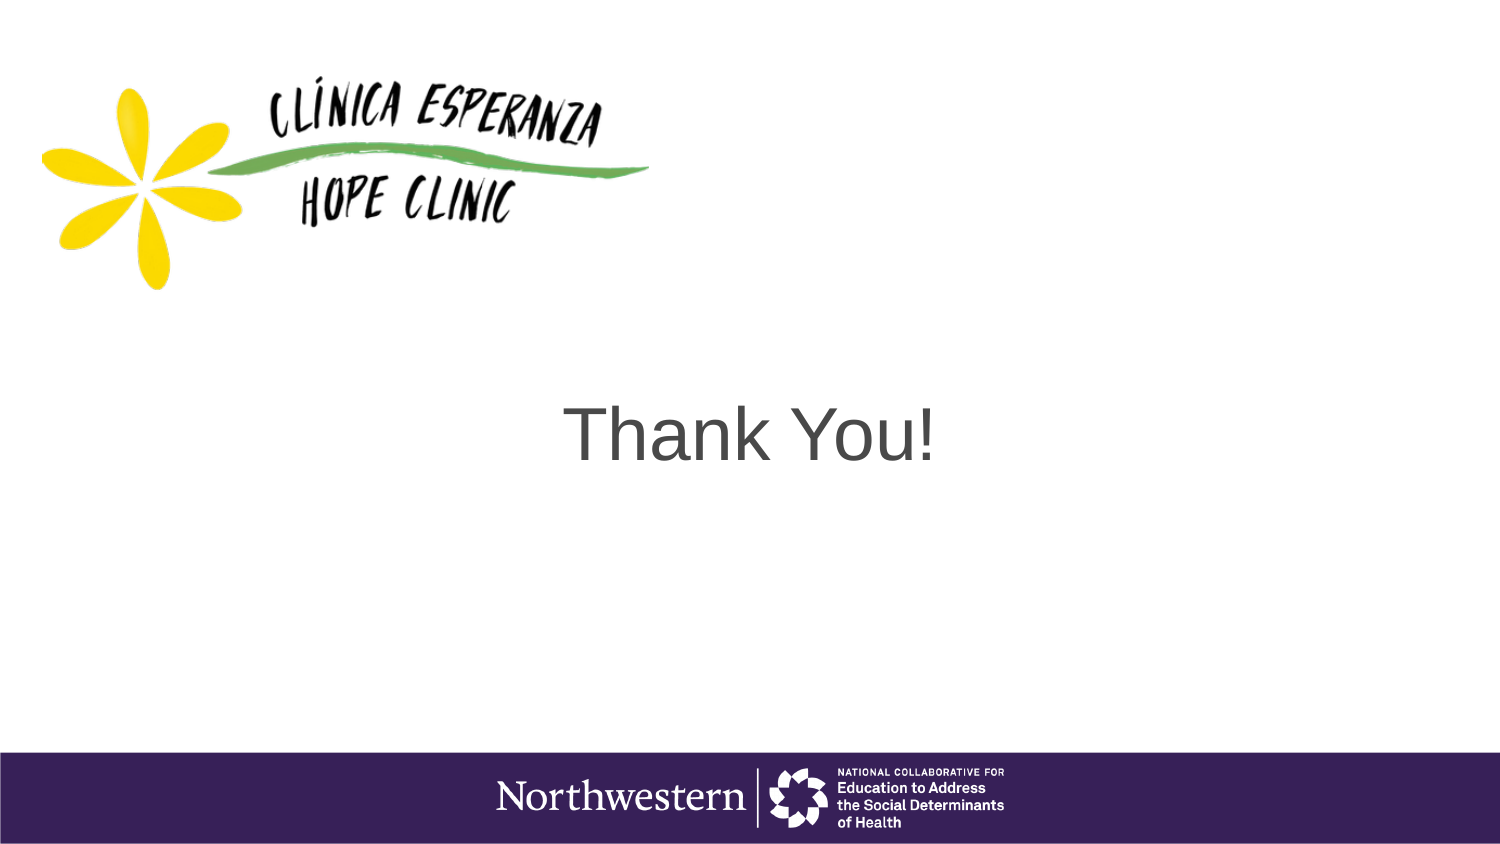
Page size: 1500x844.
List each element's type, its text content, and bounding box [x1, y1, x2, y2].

picture [496, 768, 1004, 828]
picture [42, 49, 649, 370]
title Thank You! [70, 357, 1430, 482]
